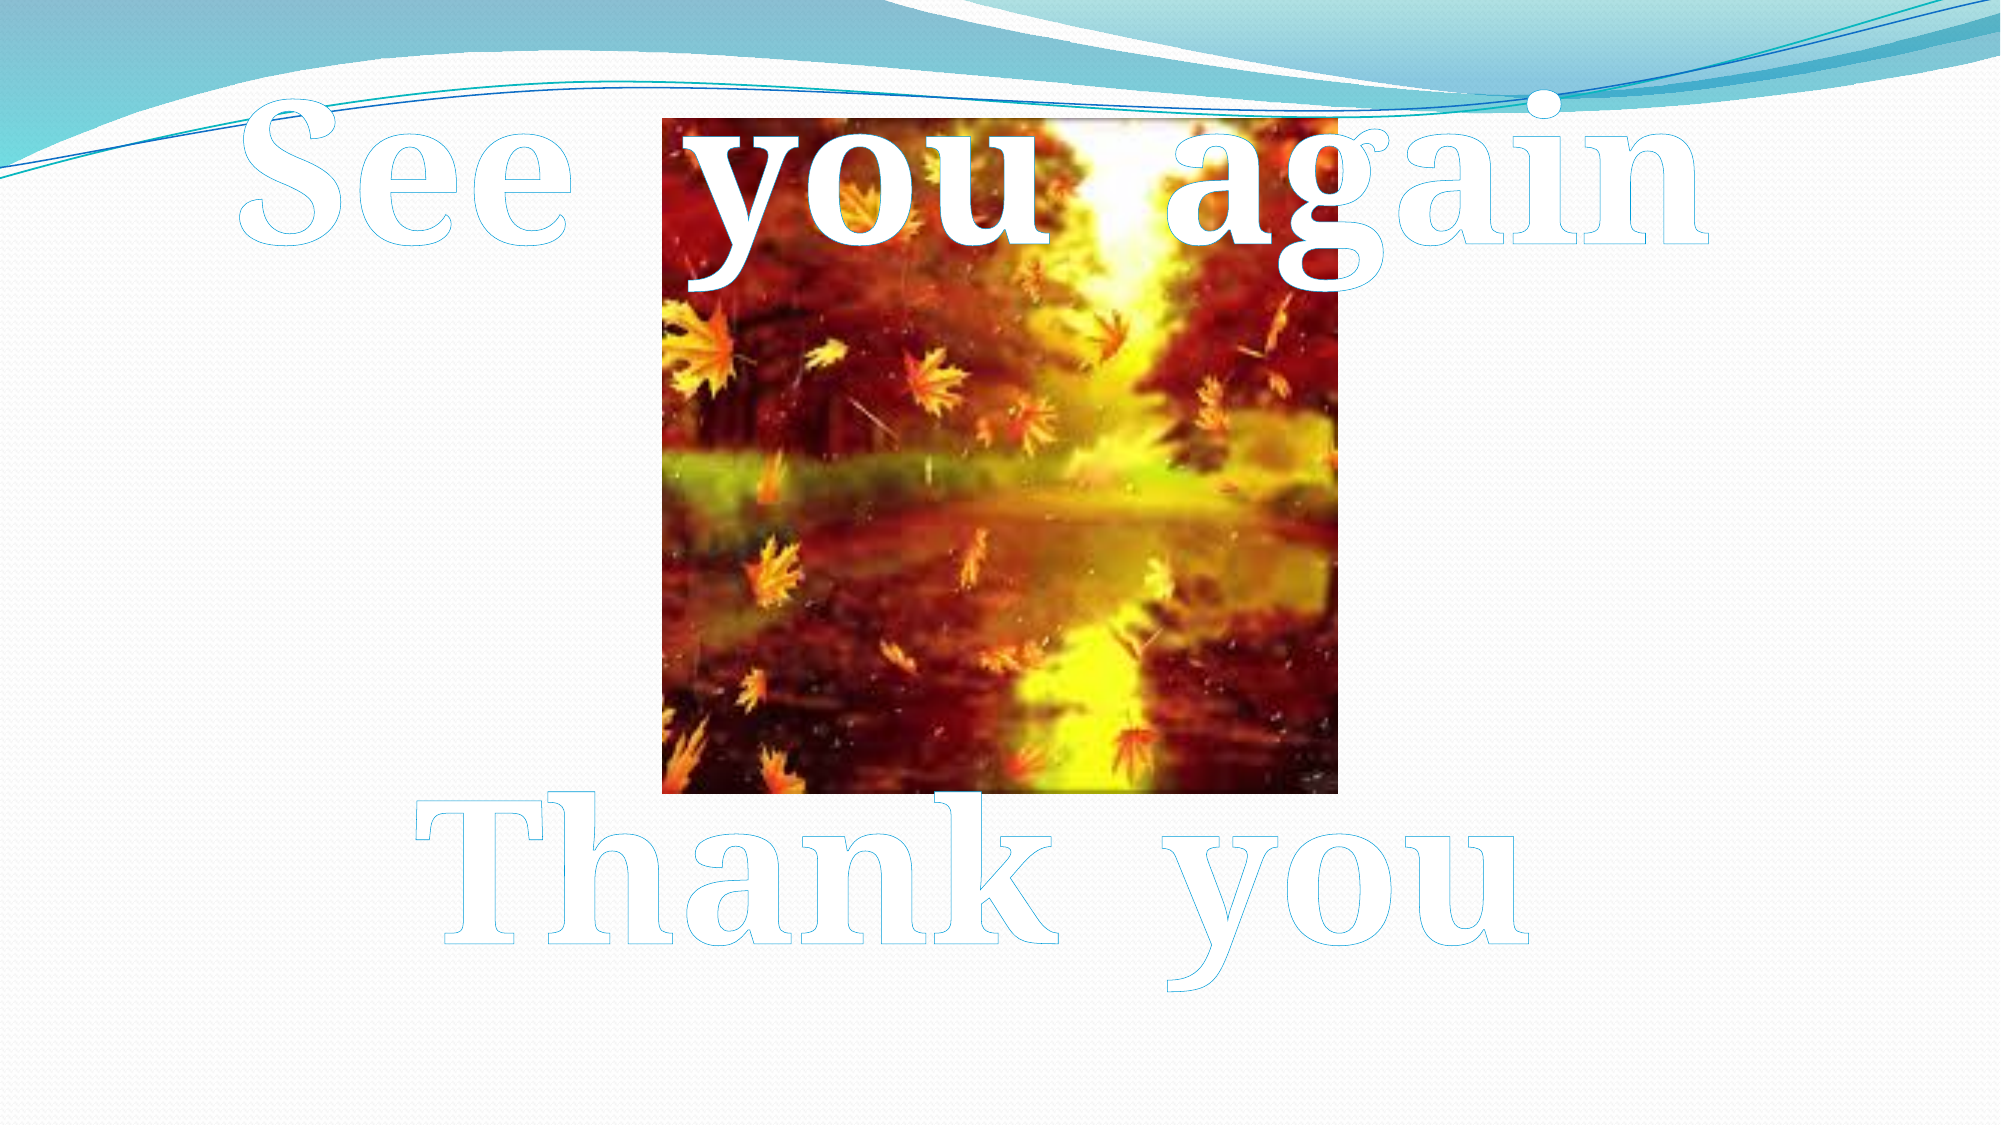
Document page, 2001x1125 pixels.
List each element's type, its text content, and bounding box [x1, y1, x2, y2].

picture [661, 117, 1338, 794]
text_box See you again Thank you [18, 36, 1982, 992]
